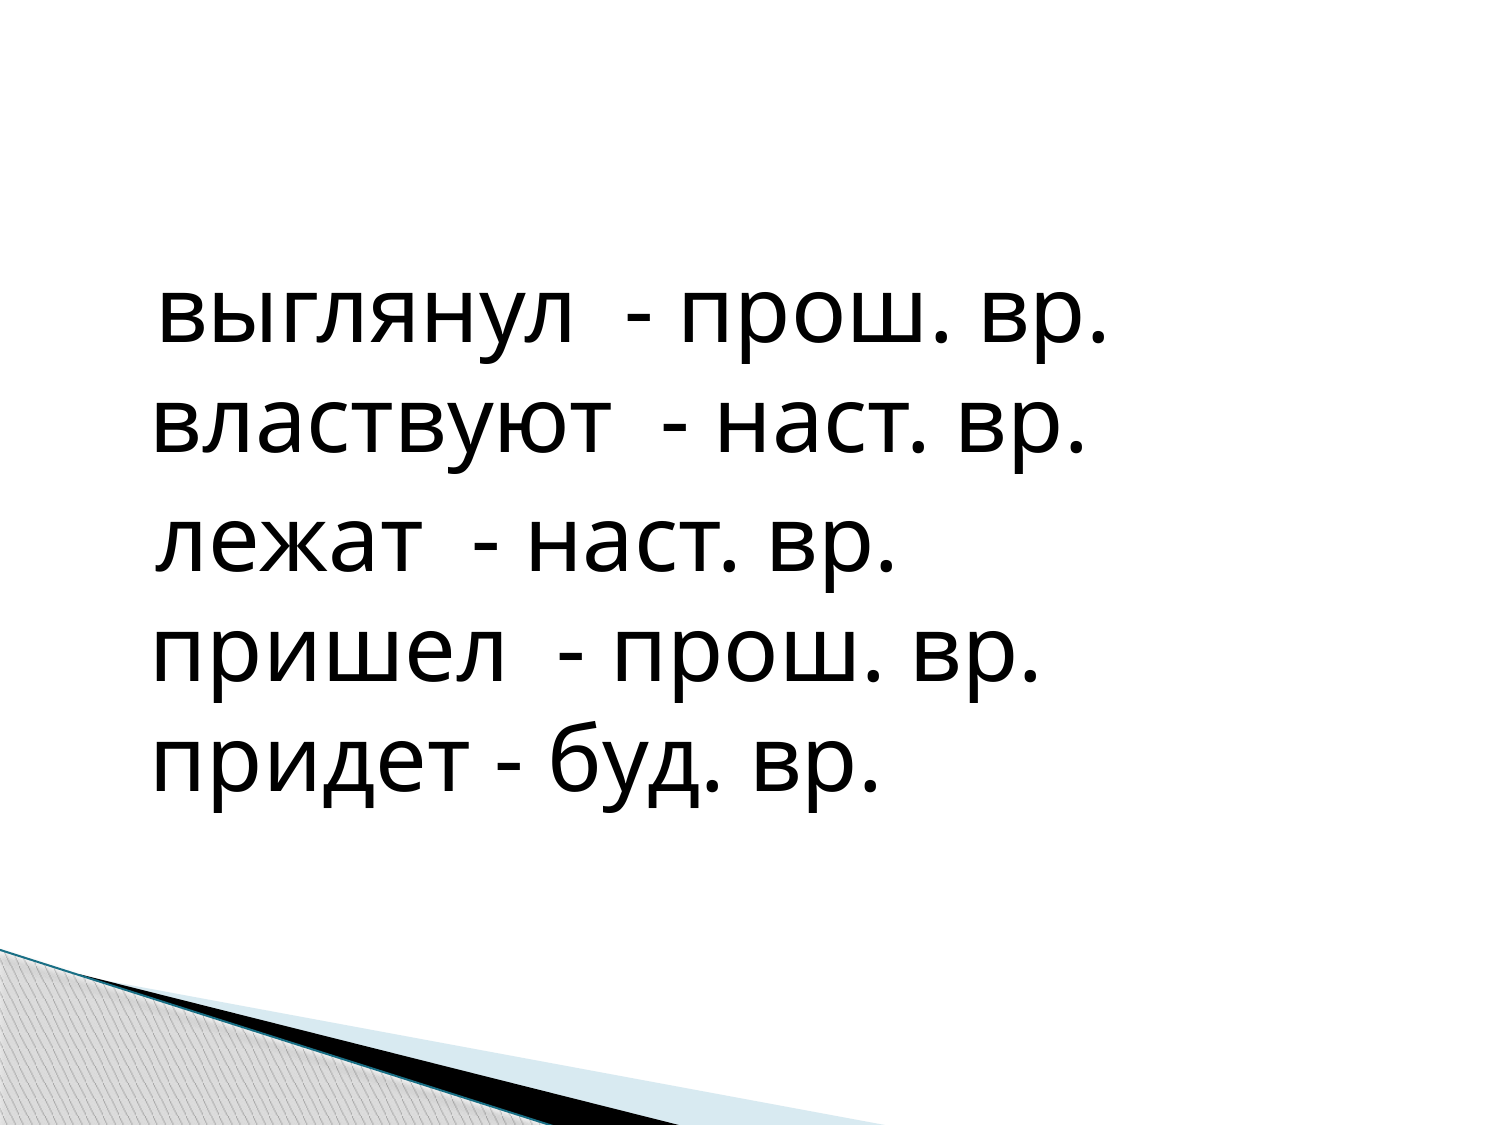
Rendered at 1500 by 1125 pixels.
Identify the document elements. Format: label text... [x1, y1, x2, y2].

list выглянул - прош. вр. властвуют - наст. вр. лежат - наст. вр. пришел - прош. вр. придет - буд. вр. [75, 243, 1425, 986]
